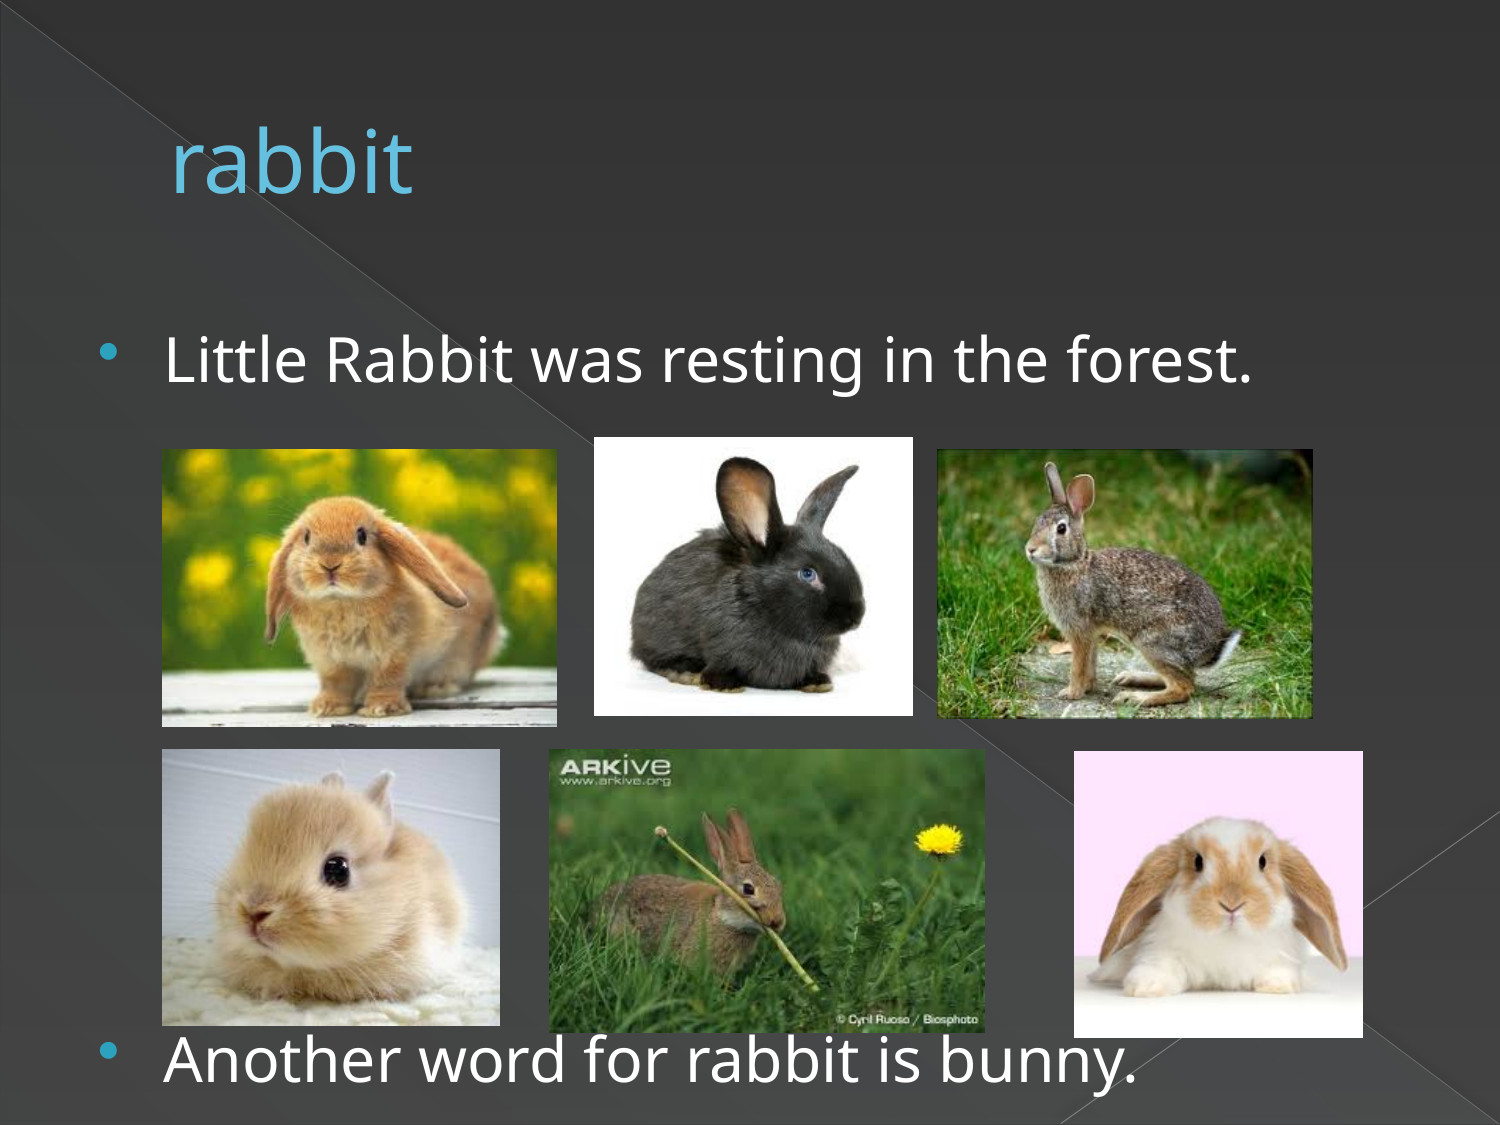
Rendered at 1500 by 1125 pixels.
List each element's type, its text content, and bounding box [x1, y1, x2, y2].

picture [594, 437, 913, 716]
picture [162, 749, 501, 1026]
title rabbit [75, 43, 1425, 274]
picture [162, 449, 557, 727]
picture [937, 449, 1313, 720]
picture [549, 749, 985, 1034]
list Little Rabbit was resting in the forest. Another word for rabbit is bunny. [75, 312, 1425, 1125]
picture [1074, 751, 1363, 1038]
